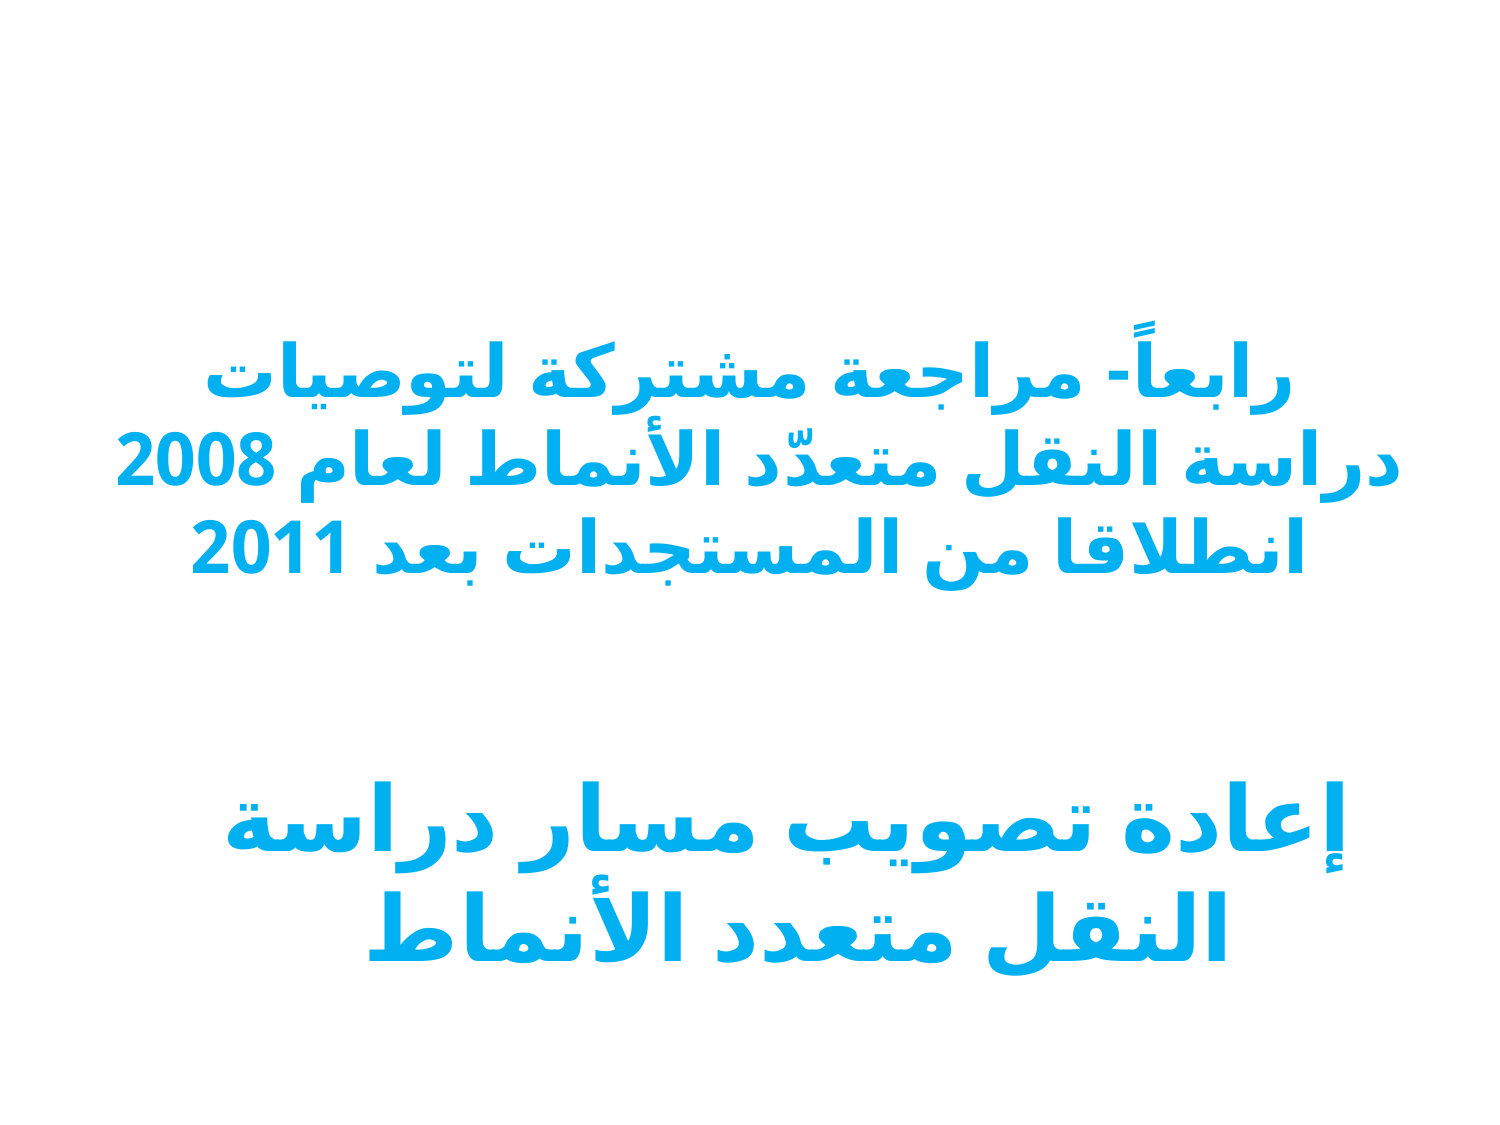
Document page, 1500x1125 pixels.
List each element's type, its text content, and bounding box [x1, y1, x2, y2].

title رابعاً- مراجعة مشتركة لتوصيات دراسة النقل متعدّد الأنماط لعام 2008 انطلاقا من المستجدات بعد 2011 [75, 314, 1425, 598]
text_box إعادة تصويب مسار دراسة النقل متعدد الأنماط [112, 727, 1463, 1012]
